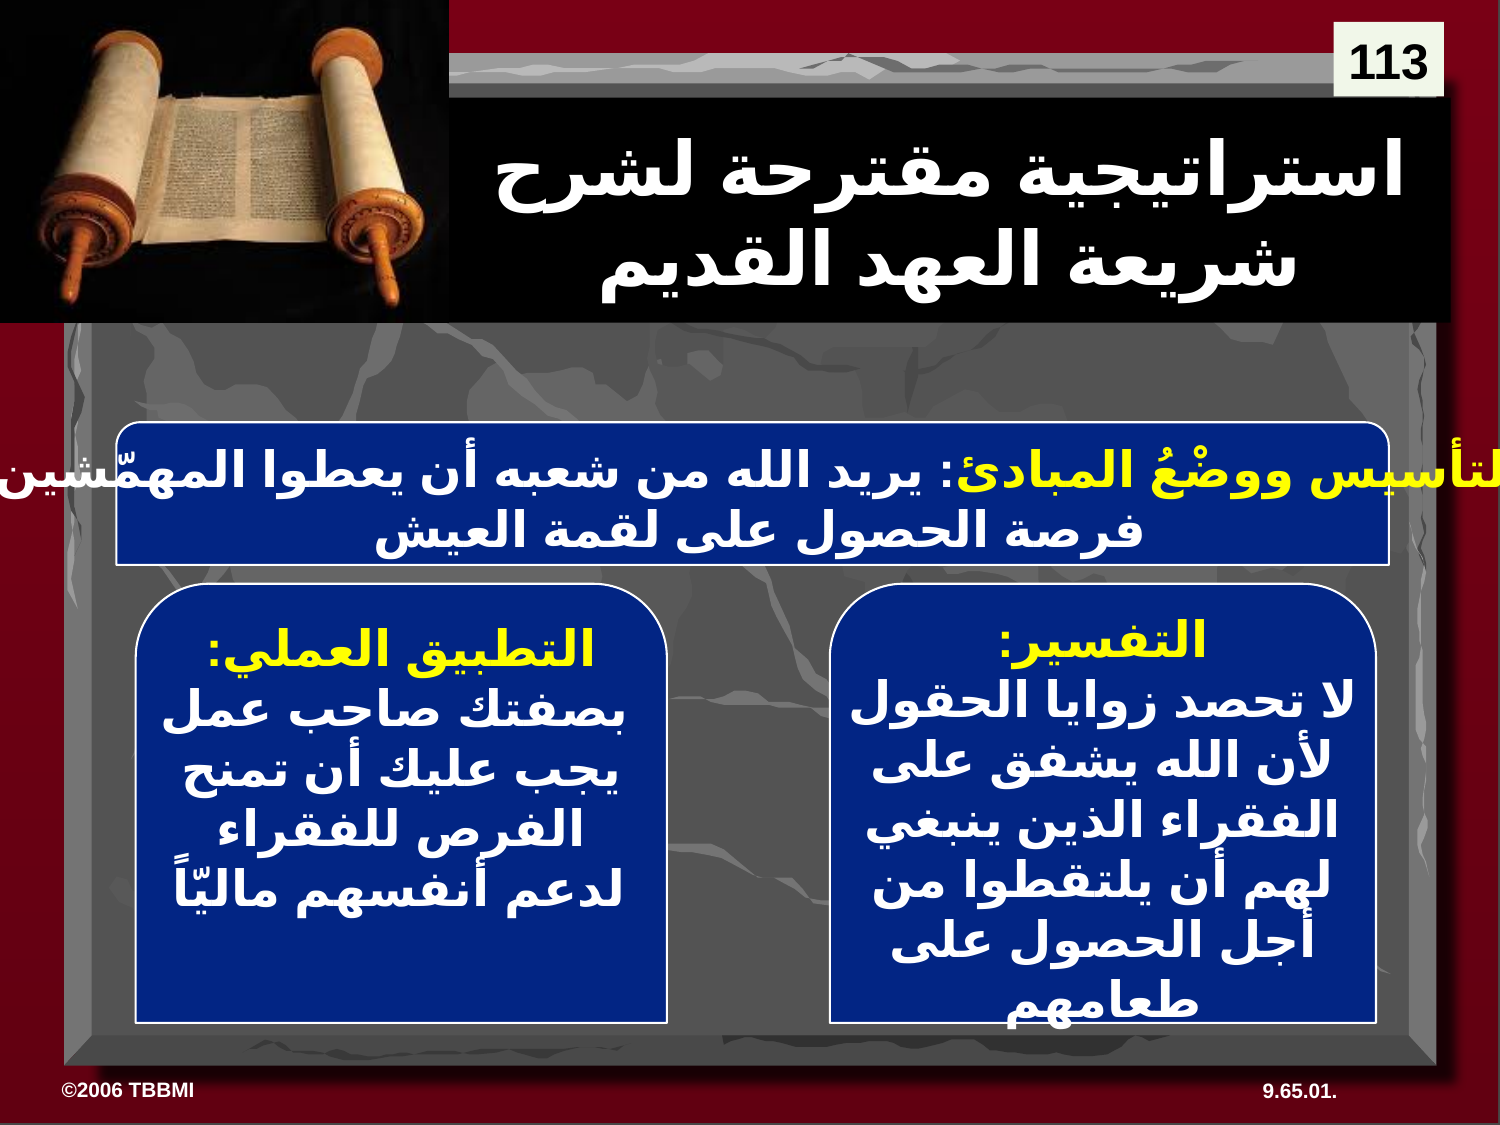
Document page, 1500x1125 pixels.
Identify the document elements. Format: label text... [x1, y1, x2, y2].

title استراتيجية مقترحة لشرح شريعة العهد القديم [452, 97, 1451, 323]
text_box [829, 583, 1377, 1024]
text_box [135, 583, 668, 1024]
text_box 113 [1333, 21, 1444, 97]
text_box التأسيس ووضْعُ المبادئ: يريد الله من شعبه أن يعطوا المهمّشين فرصة الحصول على لقمة العيش [116, 422, 1389, 565]
picture [0, 0, 449, 324]
